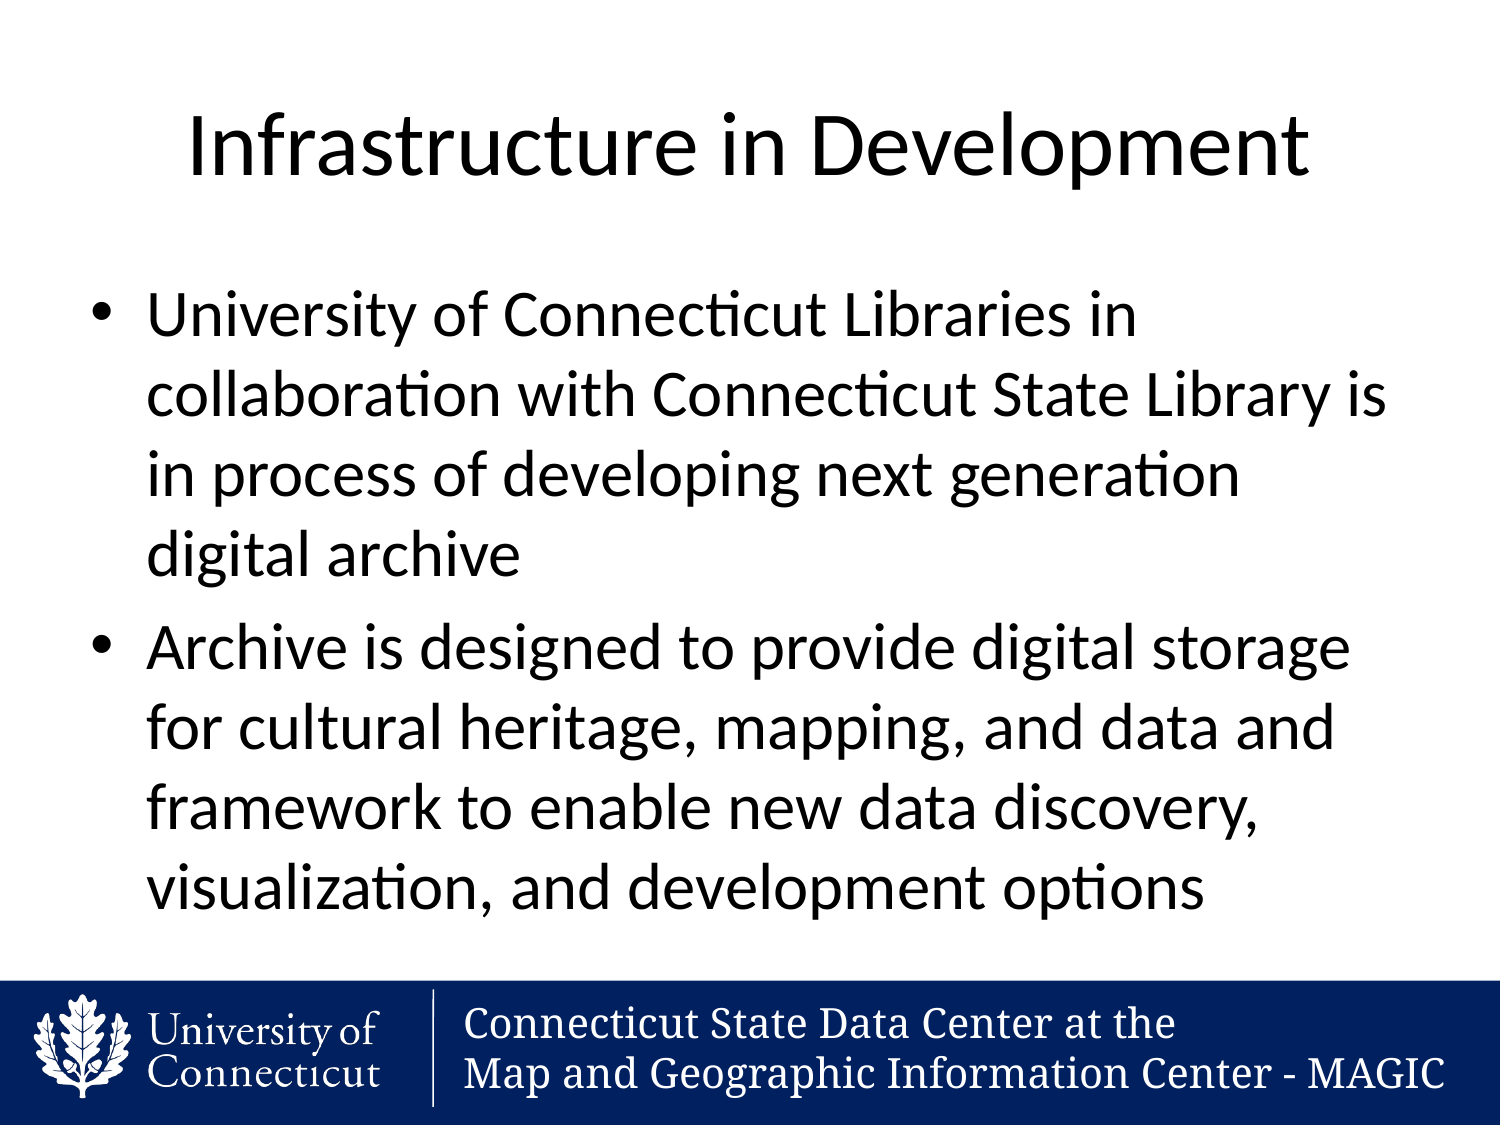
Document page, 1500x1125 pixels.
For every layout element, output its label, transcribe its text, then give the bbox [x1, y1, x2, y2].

list University of Connecticut Libraries in collaboration with Connecticut State Library is in process of developing next generation digital archive Archive is designed to provide digital storage for cultural heritage, mapping, and data and framework to enable new data discovery, visualization, and development options [75, 262, 1425, 963]
title Infrastructure in Development [75, 45, 1425, 233]
picture [25, 987, 388, 1105]
